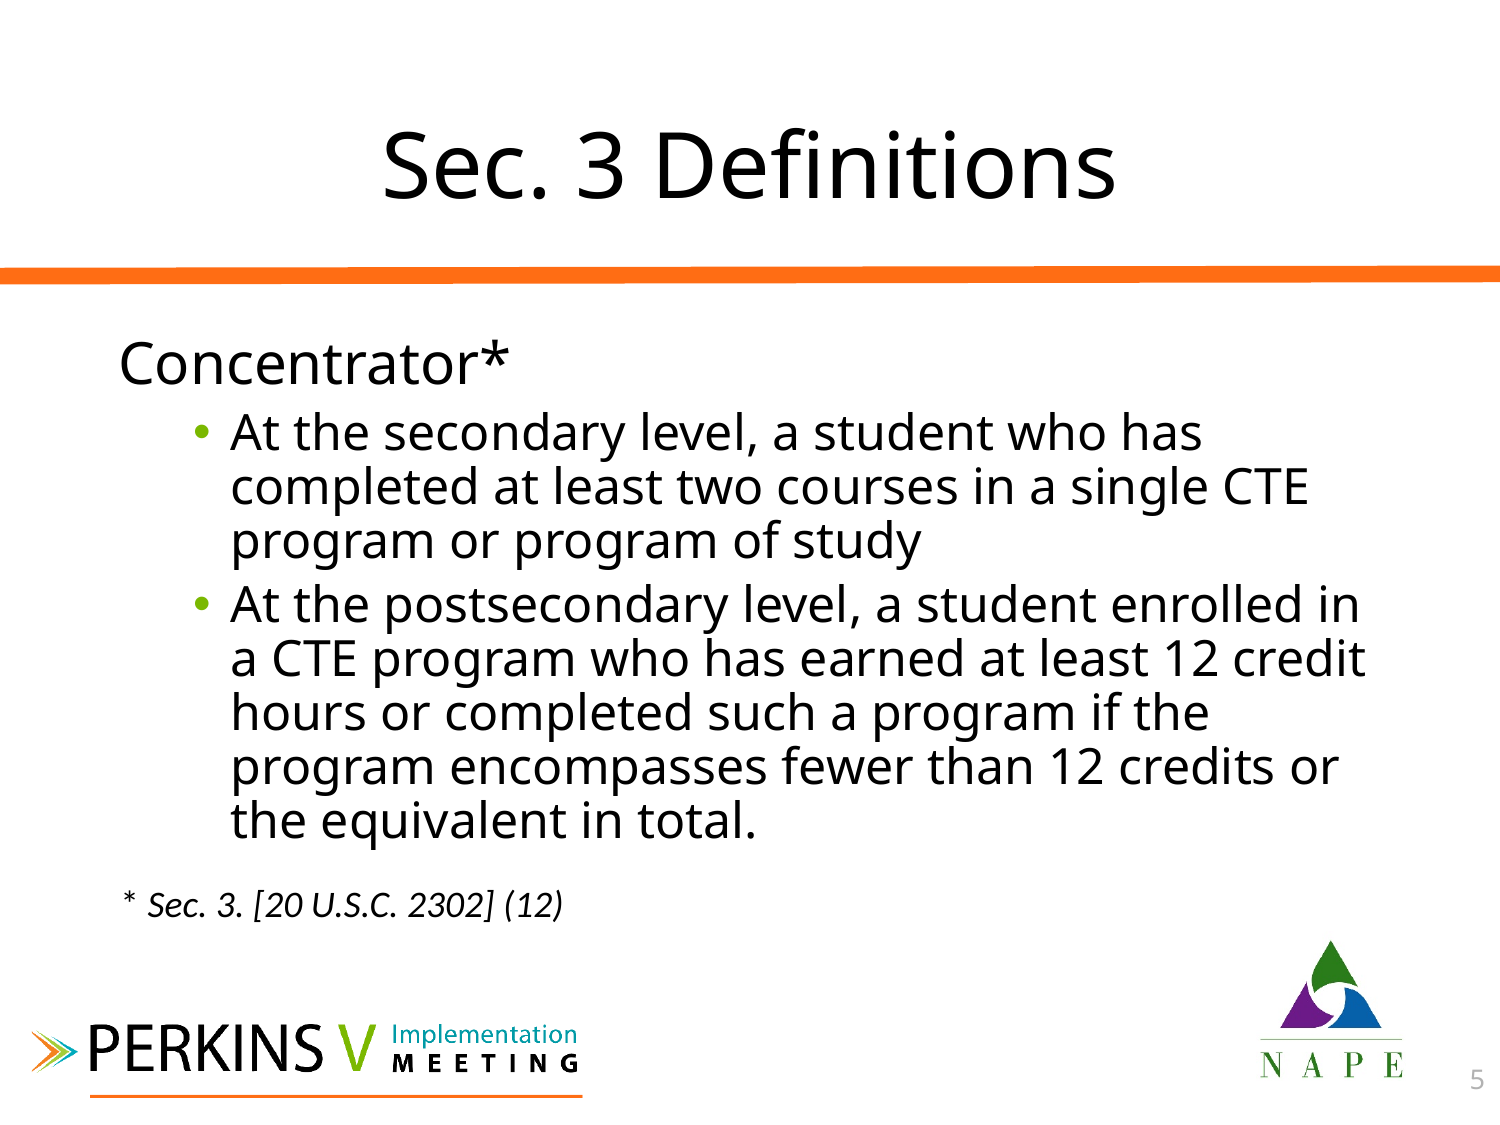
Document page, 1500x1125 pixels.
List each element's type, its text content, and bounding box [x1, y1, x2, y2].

text_box * Sec. 3. [20 U.S.C. 2302] (12) [105, 872, 579, 933]
picture [31, 1007, 591, 1098]
title Sec. 3 Definitions [103, 59, 1397, 278]
picture [1256, 931, 1406, 1081]
list Concentrator* At the secondary level, a student who has completed at least two courses in a single CTE program or program of study At the postsecondary level, a student enrolled in a CTE program who has earned at least 12 credit hours or completed such a program if the program encompasses fewer than 12 credits or the equivalent in total. [103, 326, 1397, 838]
slide_number 5 [1162, 1050, 1500, 1111]
